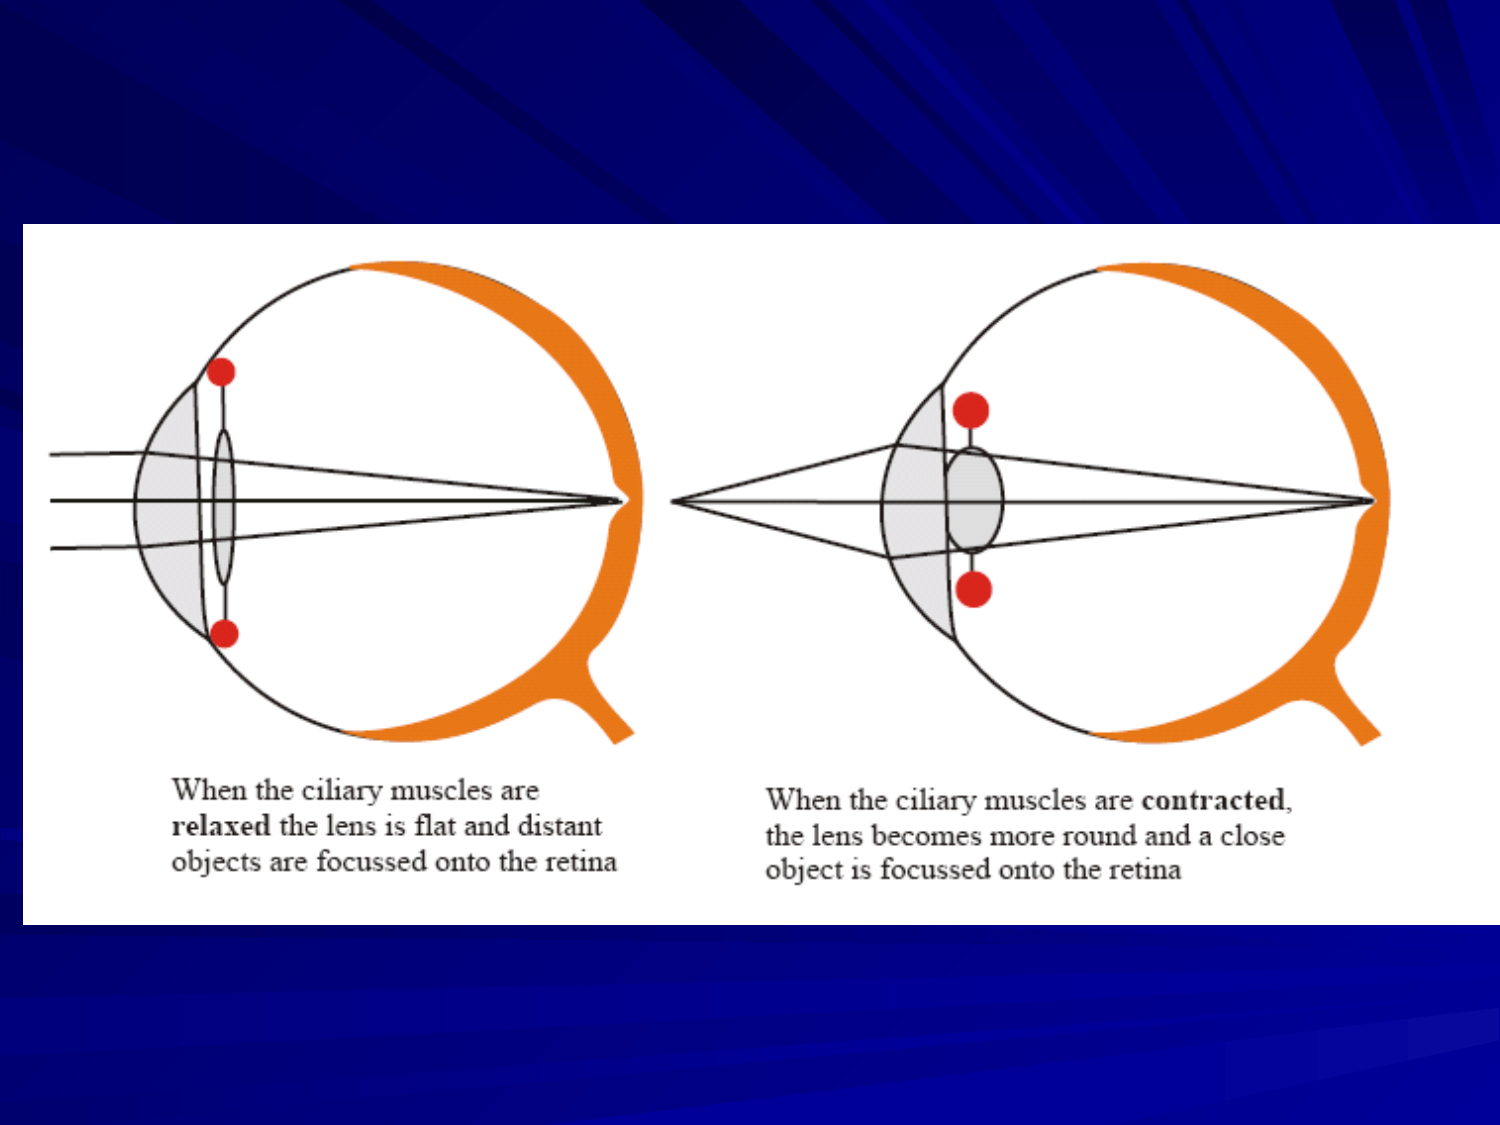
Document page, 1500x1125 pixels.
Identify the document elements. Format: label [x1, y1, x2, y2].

picture [22, 224, 1500, 926]
